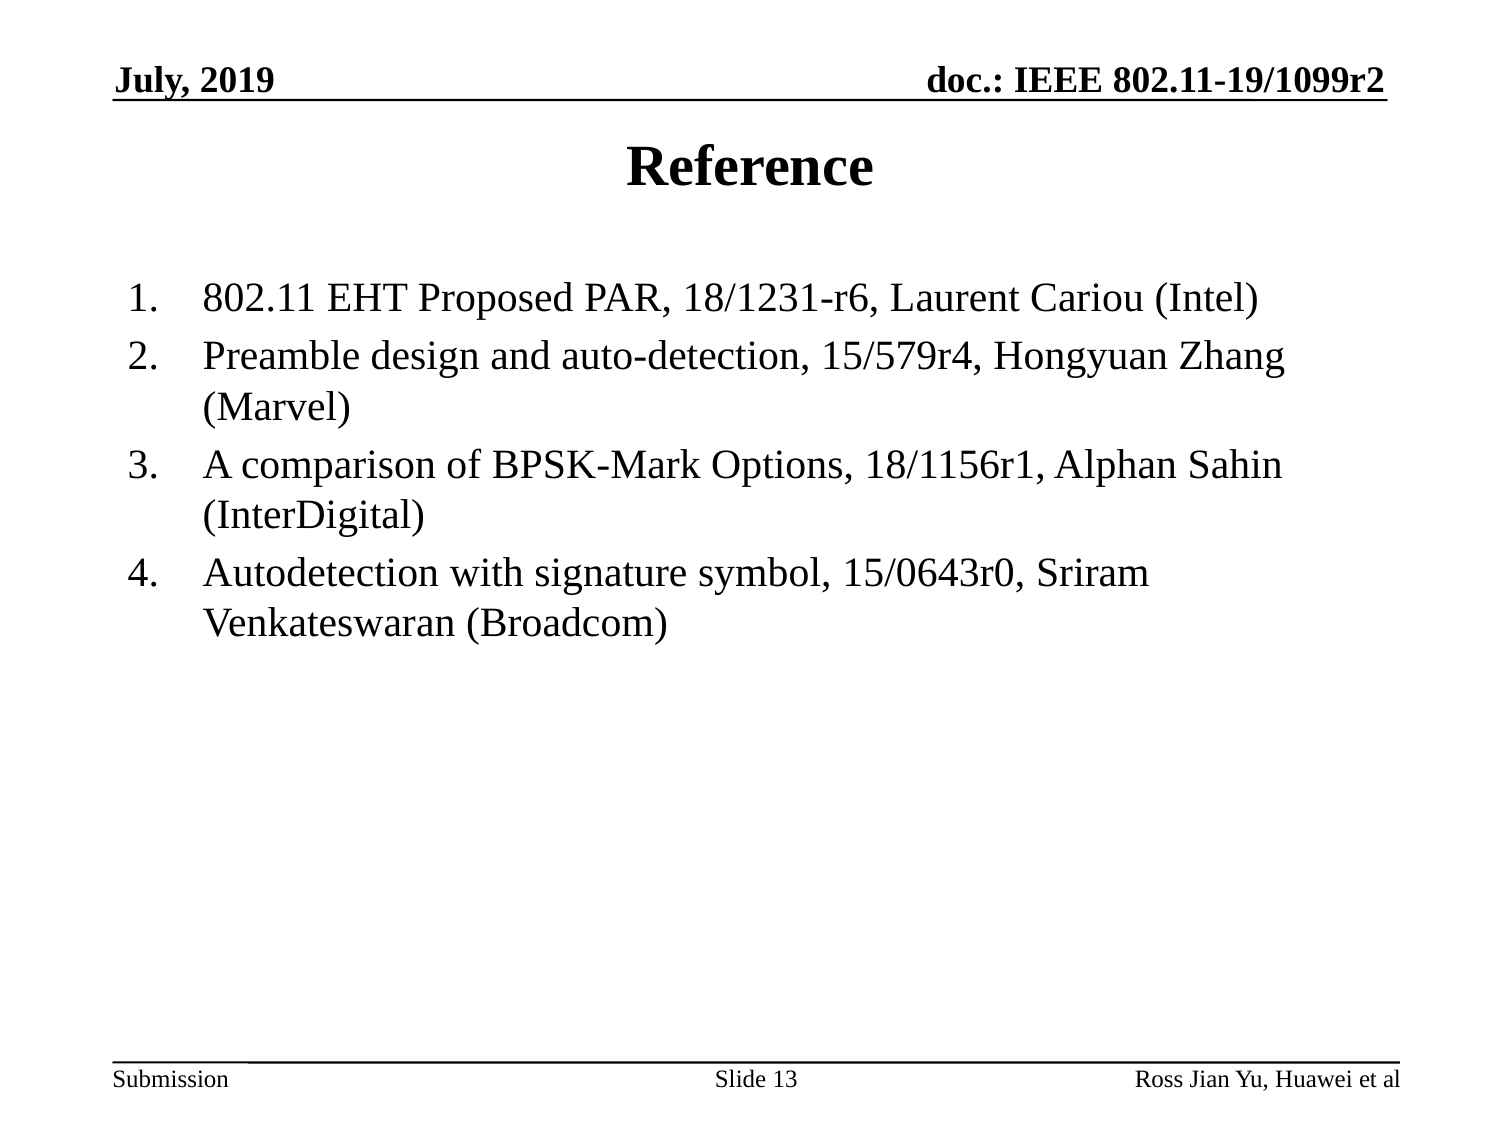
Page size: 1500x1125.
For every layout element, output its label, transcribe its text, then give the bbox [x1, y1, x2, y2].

slide_number Slide 13 [712, 1061, 800, 1093]
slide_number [114, 54, 277, 101]
footer Ross Jian Yu, Huawei et al [1131, 1061, 1402, 1093]
title Reference [112, 112, 1388, 213]
list 802.11 EHT Proposed PAR, 18/1231-r6, Laurent Cariou (Intel) Preamble design and auto-detection, 15/579r4, Hongyuan Zhang (Marvel) A comparison of BPSK-Mark Options, 18/1156r1, Alphan Sahin (InterDigital) Autodetection with signature symbol, 15/0643r0, Sriram Venkateswaran (Broadcom) [112, 262, 1388, 1001]
